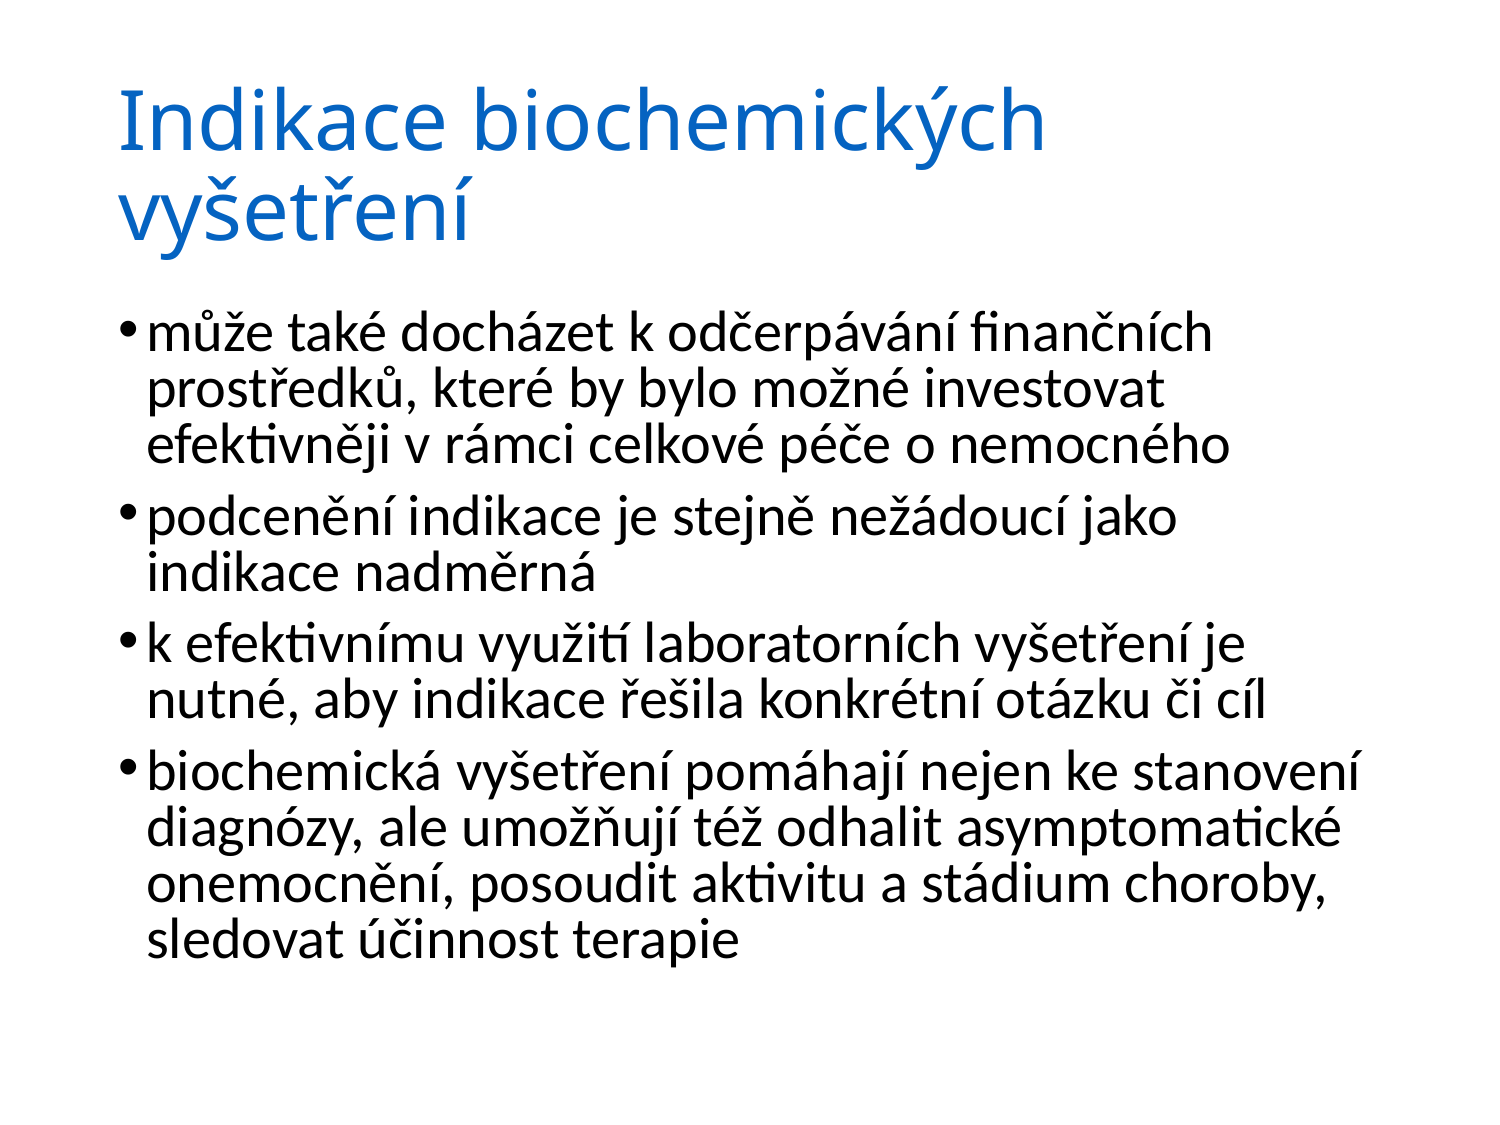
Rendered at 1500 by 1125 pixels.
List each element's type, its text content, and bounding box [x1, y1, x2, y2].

title Indikace biochemických vyšetření [103, 59, 1397, 278]
list může také docházet k odčerpávání finančních prostředků, které by bylo možné investovat efektivněji v rámci celkové péče o nemocného podcenění indikace je stejně nežádoucí jako indikace nadměrná k efektivnímu využití laboratorních vyšetření je nutné, aby indikace řešila konkrétní otázku či cíl biochemická vyšetření pomáhají nejen ke stanovení diagnózy, ale umožňují též odhalit asymptomatické onemocnění, posoudit aktivitu a stádium choroby, sledovat účinnost terapie [103, 299, 1397, 1014]
